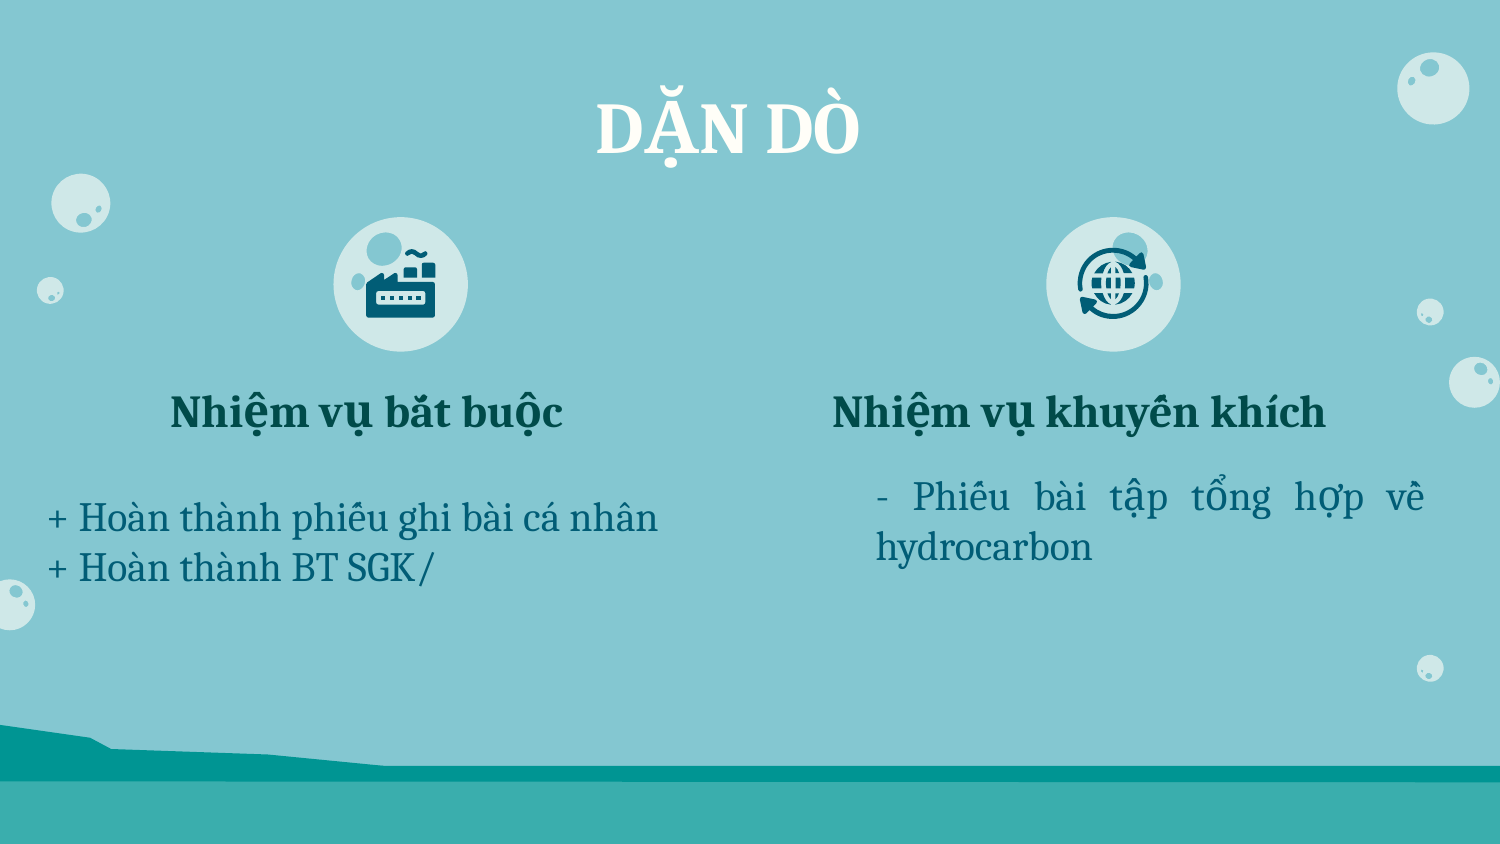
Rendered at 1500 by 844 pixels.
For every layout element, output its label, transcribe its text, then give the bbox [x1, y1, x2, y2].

text_box [333, 217, 468, 352]
text_box [1046, 217, 1181, 352]
title DẶN DÒ [96, 77, 1361, 172]
title Nhiệm vụ bắt buộc [86, 376, 648, 442]
subtitle + Hoàn thành phiếu ghi bài cá nhân + Hoàn thành BT SGK/ [30, 462, 758, 618]
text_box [365, 248, 436, 318]
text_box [1075, 247, 1151, 320]
subtitle - Phiếu bài tập tổng hợp về hydrocarbon [860, 442, 1440, 595]
title Nhiệm vụ khuyến khích [799, 376, 1361, 442]
